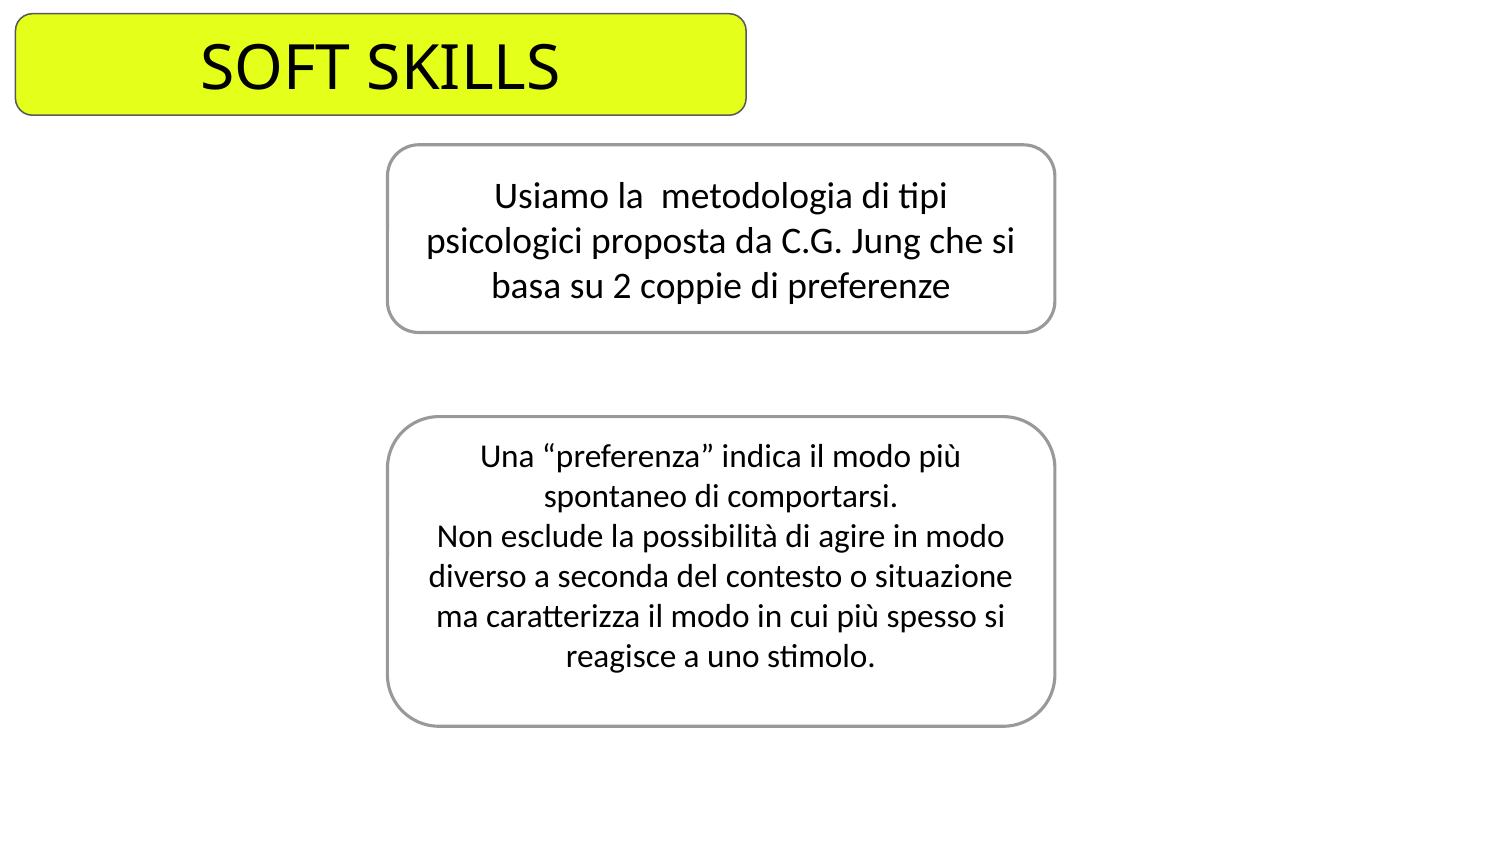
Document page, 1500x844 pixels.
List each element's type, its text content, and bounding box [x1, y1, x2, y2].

text_box SOFT SKILLS [15, 13, 747, 116]
text_box Una “preferenza” indica il modo più spontaneo di comportarsi. Non esclude la possibilità di agire in modo diverso a seconda del contesto o situazione ma caratterizza il modo in cui più spesso si reagisce a uno stimolo. [387, 416, 1055, 727]
text_box Usiamo la metodologia di tipi psicologici proposta da C.G. Jung che si basa su 2 coppie di preferenze [387, 144, 1055, 333]
